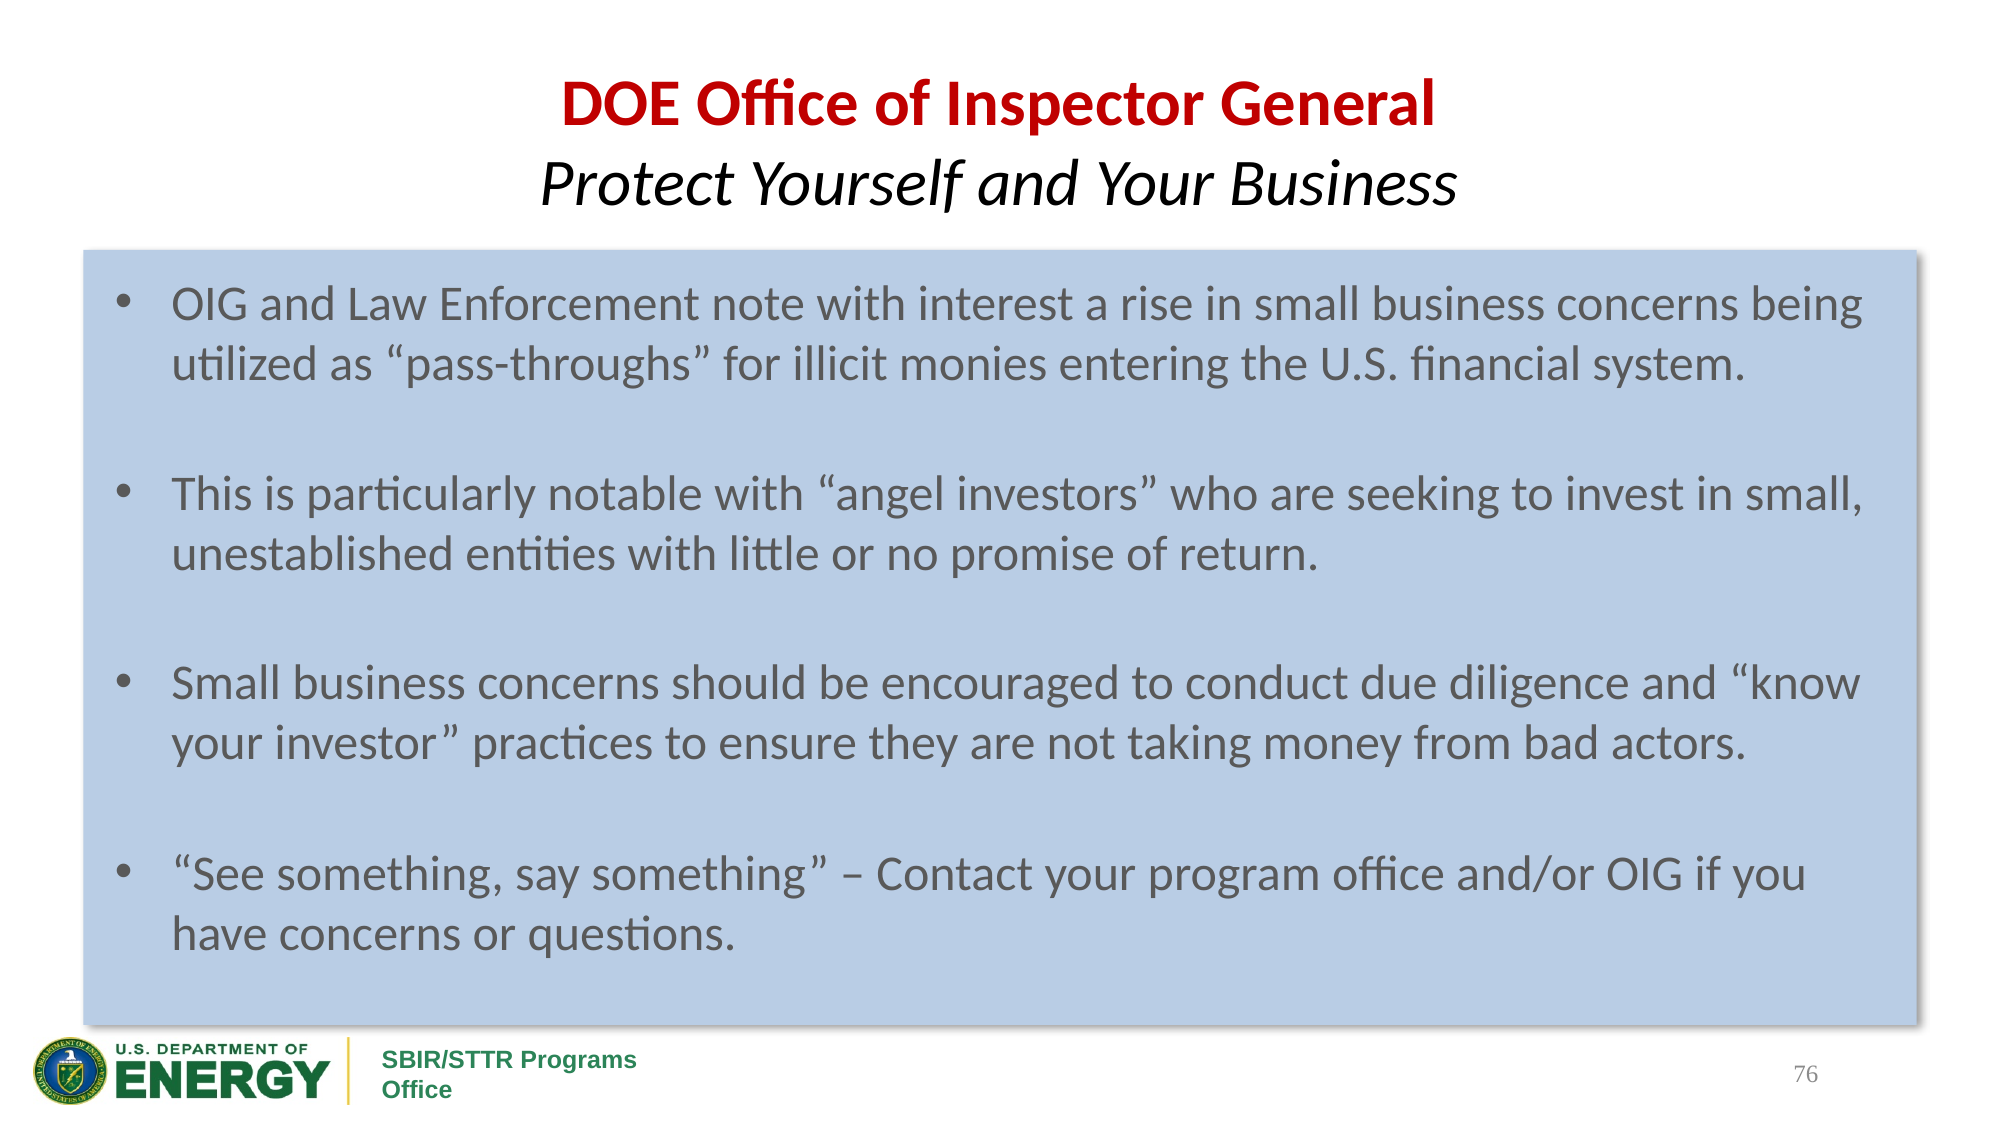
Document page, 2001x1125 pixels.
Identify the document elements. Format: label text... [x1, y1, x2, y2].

list OIG and Law Enforcement note with interest a rise in small business concerns being utilized as “pass-throughs” for illicit monies entering the U.S. financial system. This is particularly notable with “angel investors” who are seeking to invest in small, unestablished entities with little or no promise of return. Small business concerns should be encouraged to conduct due diligence and “know your investor” practices to ensure they are not taking money from bad actors. “See something, say something” – Contact your program office and/or OIG if you have concerns or questions. [99, 262, 1900, 1005]
picture [33, 1037, 356, 1105]
slide_number 76 [1366, 1042, 1834, 1103]
title DOE Office of Inspector General Protect Yourself and Your Business [99, 45, 1900, 233]
